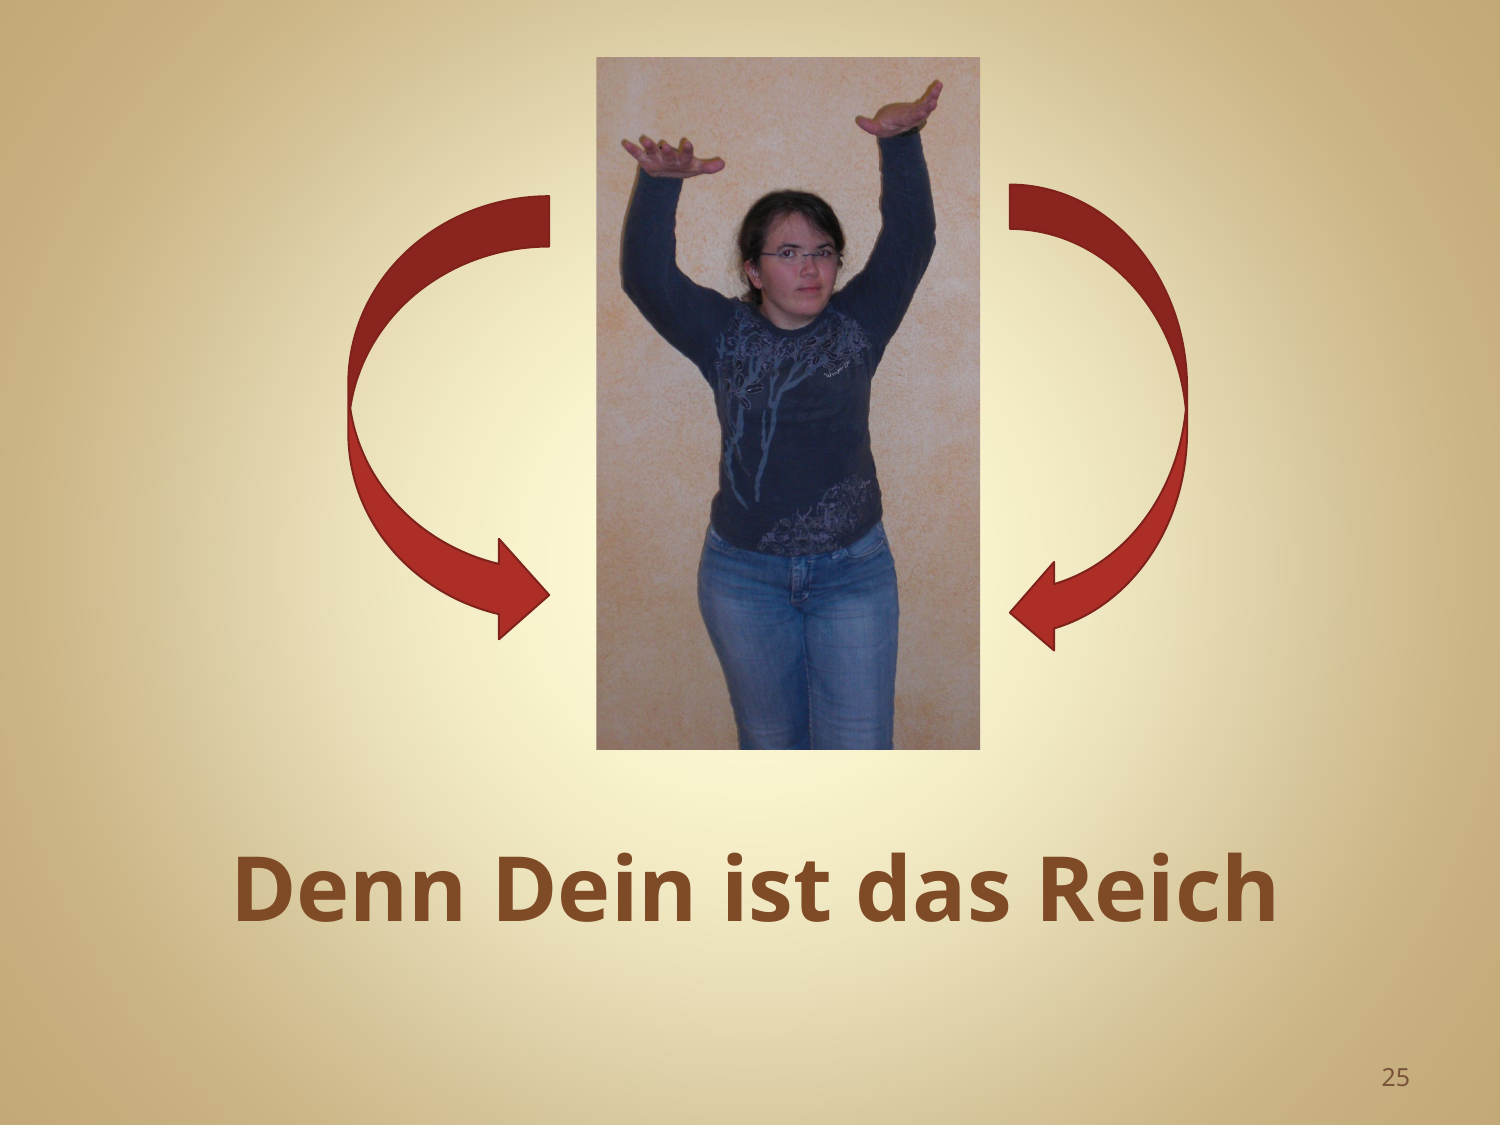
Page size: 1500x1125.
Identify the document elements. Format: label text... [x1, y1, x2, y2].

text_box [1008, 183, 1189, 652]
slide_number 25 [1074, 1024, 1425, 1103]
text_box [347, 195, 551, 641]
picture [0, 0, 1500, 1125]
title Denn Dein ist das Reich [53, 716, 1459, 952]
